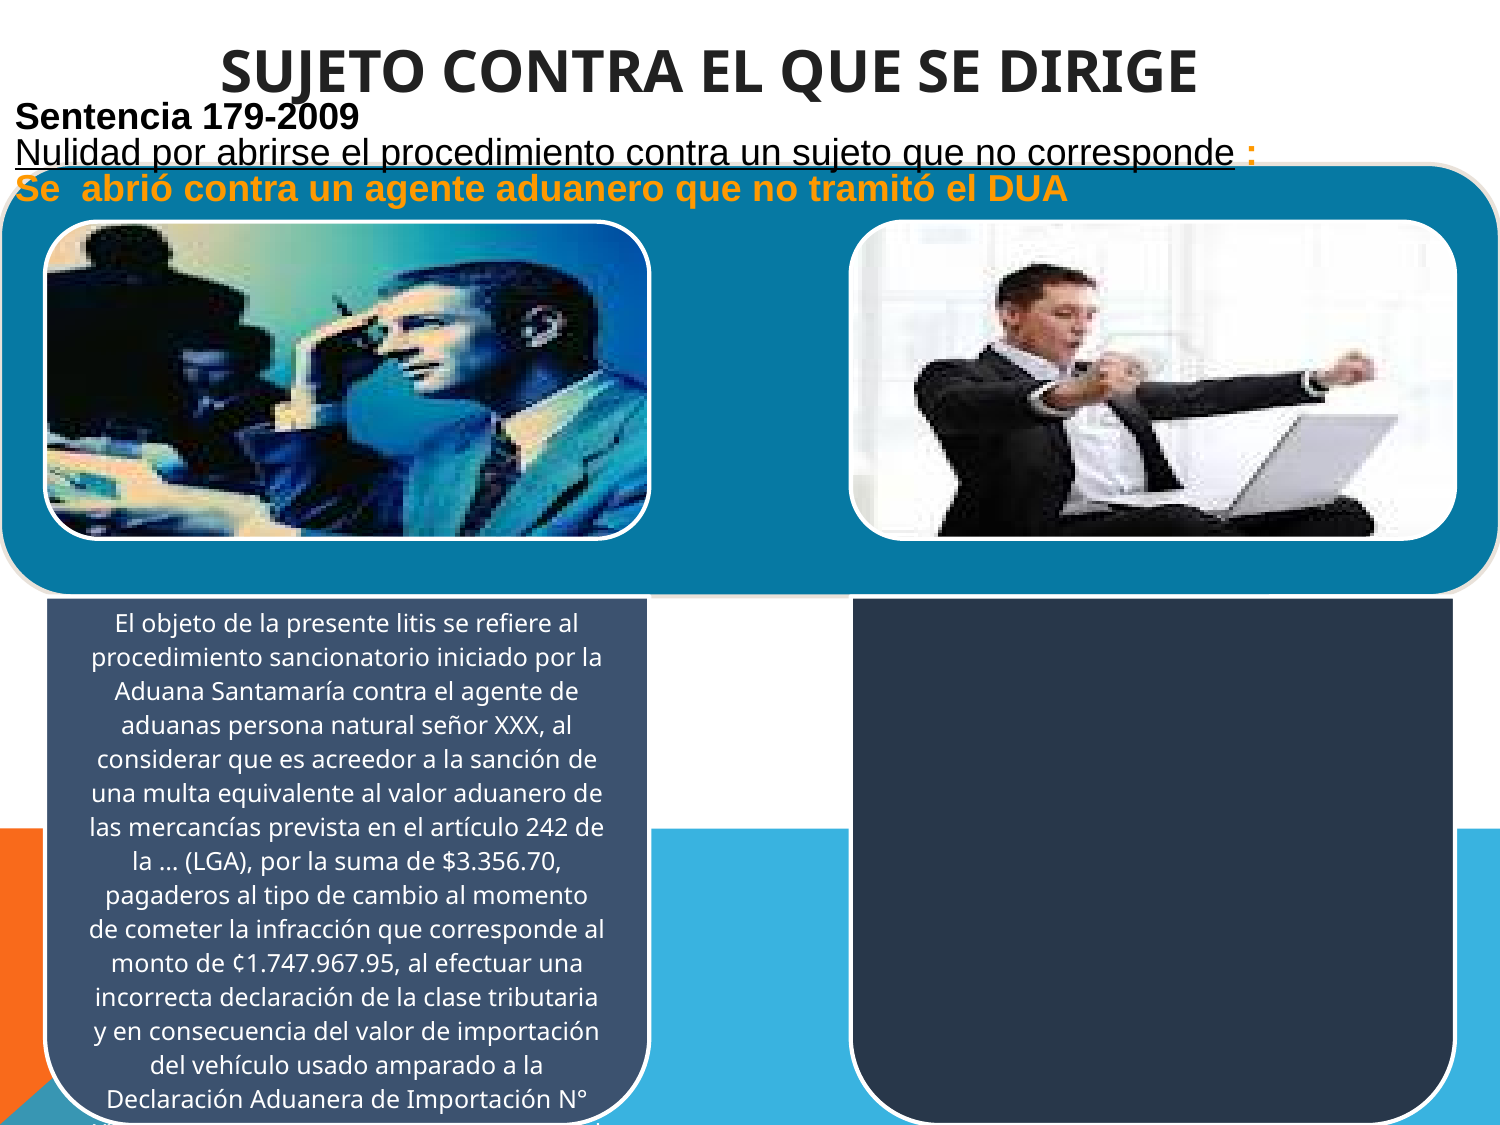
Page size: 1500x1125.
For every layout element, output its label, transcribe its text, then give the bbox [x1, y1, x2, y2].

title Sujeto Contra el que se dirige [41, 21, 1379, 93]
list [0, 163, 1500, 1125]
text_box Sentencia 179-2009 Nulidad por abrirse el procedimiento contra un sujeto que no corresponde : Se abrió contra un agente aduanero que no tramitó el DUA [0, 93, 1500, 163]
